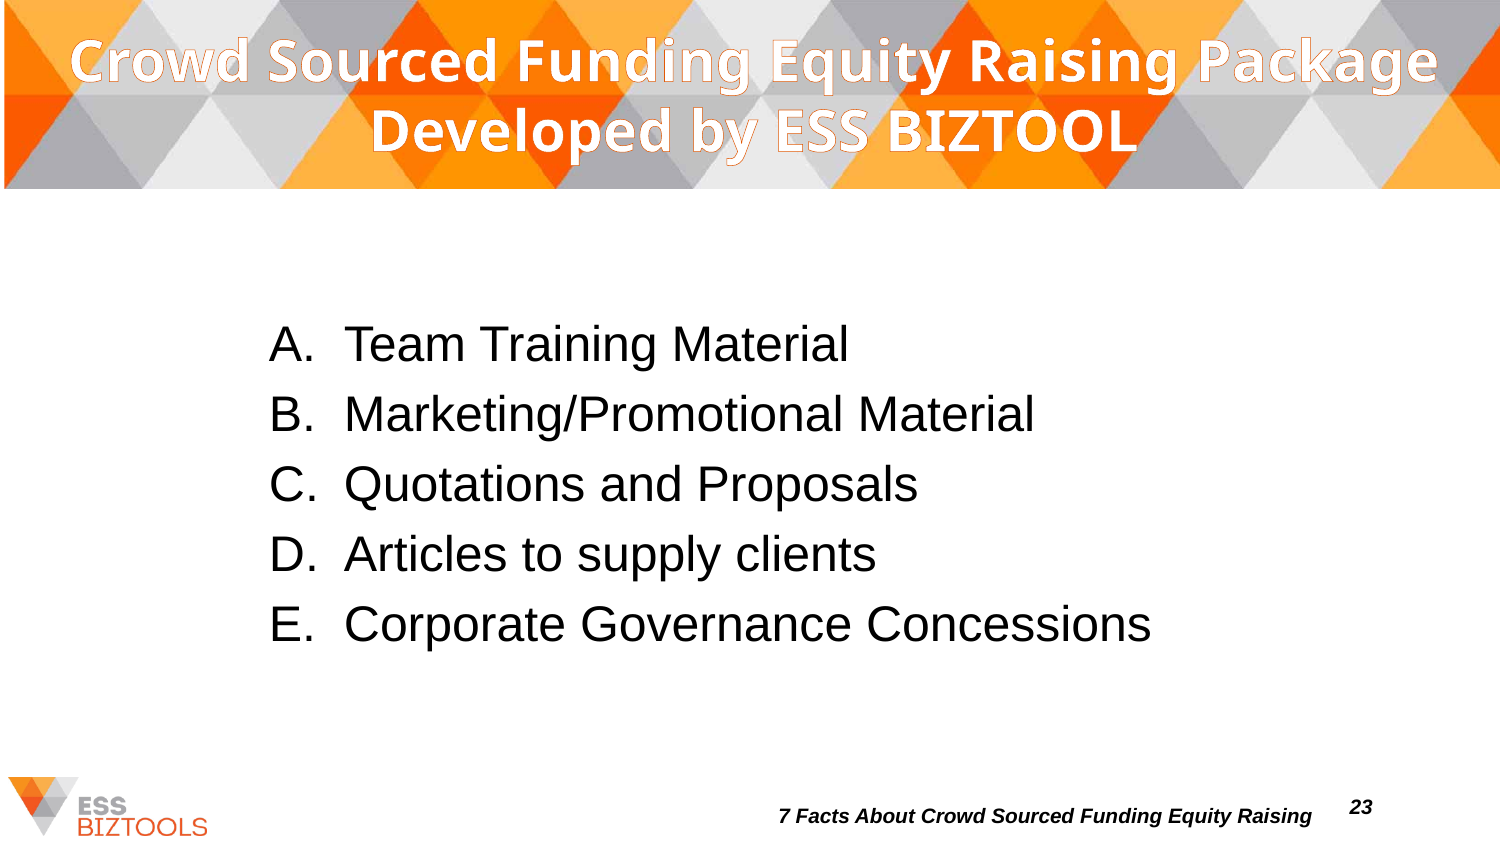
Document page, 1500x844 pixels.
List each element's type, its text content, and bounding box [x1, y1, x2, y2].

picture [8, 777, 207, 836]
picture [3, 0, 1500, 189]
list Team Training Material Marketing/Promotional Material Quotations and Proposals Articles to supply clients Corporate Governance Concessions [253, 303, 1235, 670]
slide_number 23 [1324, 786, 1388, 830]
footer 7 Facts About Crowd Sourced Funding Equity Raising [608, 795, 1483, 835]
